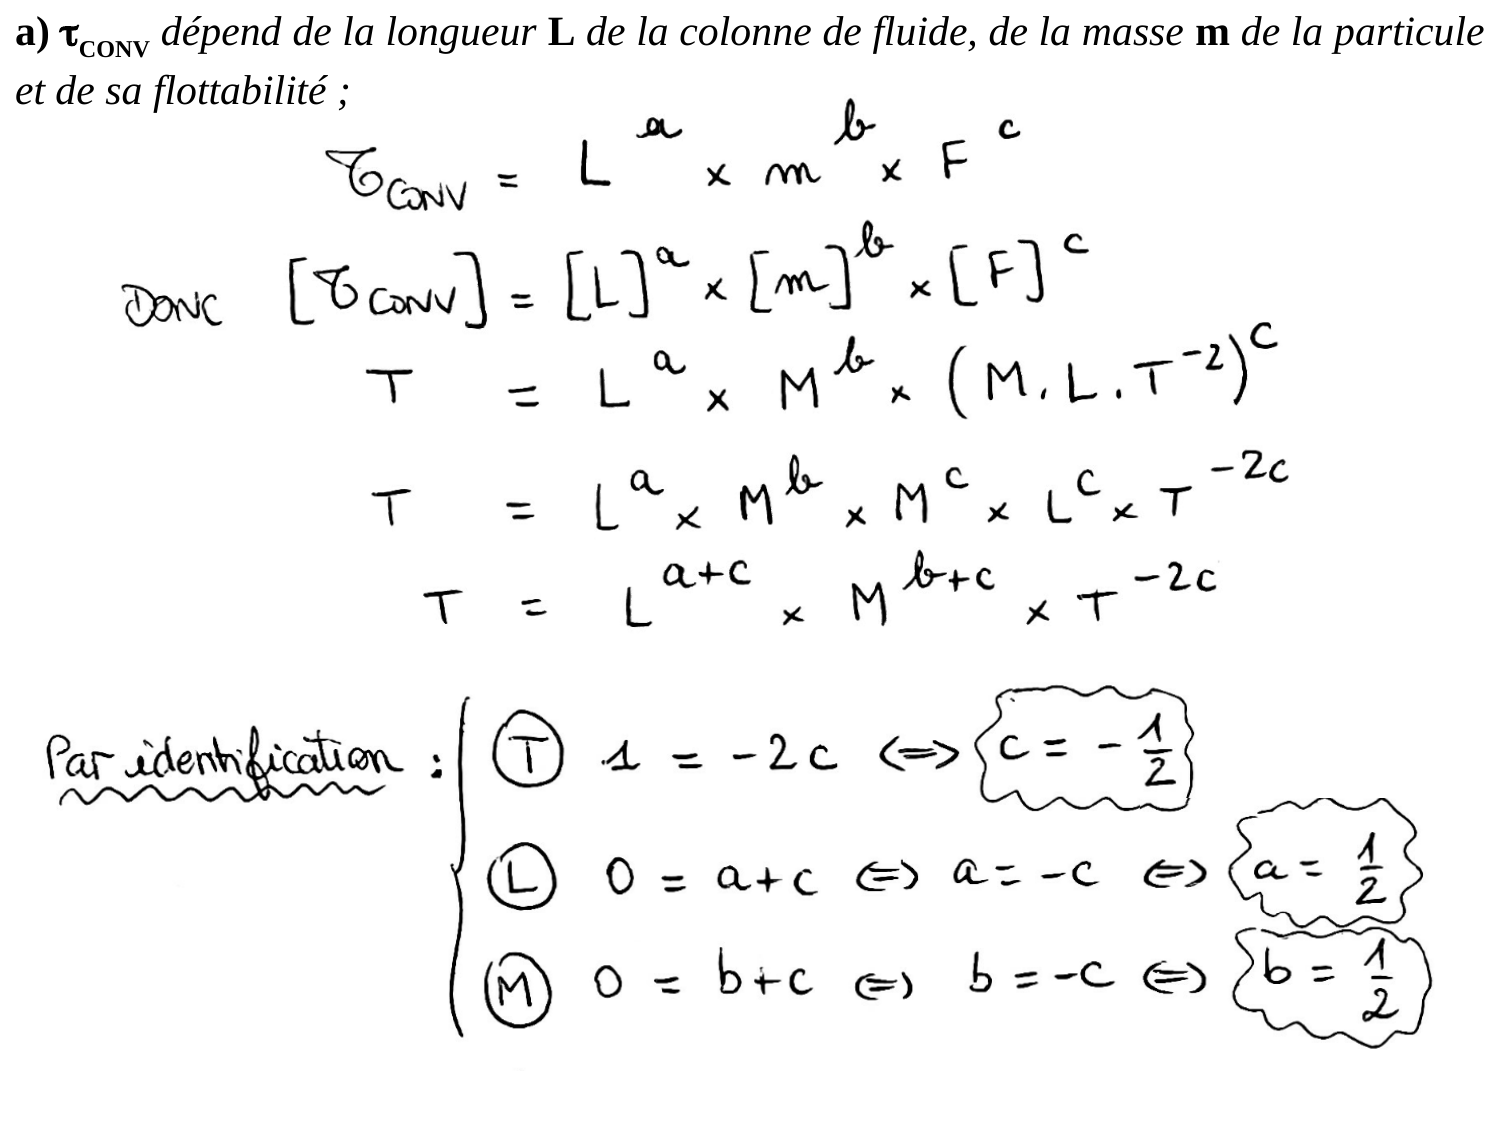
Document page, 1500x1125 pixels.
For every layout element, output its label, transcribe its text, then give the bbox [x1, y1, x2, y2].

picture [265, 89, 1309, 421]
picture [584, 680, 1446, 1059]
picture [348, 444, 1368, 647]
picture [844, 833, 1129, 906]
text_box a) tCONV dépend de la longueur L de la colonne de fluide, de la masse m de la particule et de sa flottabilité ; [0, 0, 1500, 140]
picture [596, 692, 845, 788]
picture [100, 219, 255, 362]
picture [584, 845, 833, 918]
picture [0, 680, 580, 1071]
